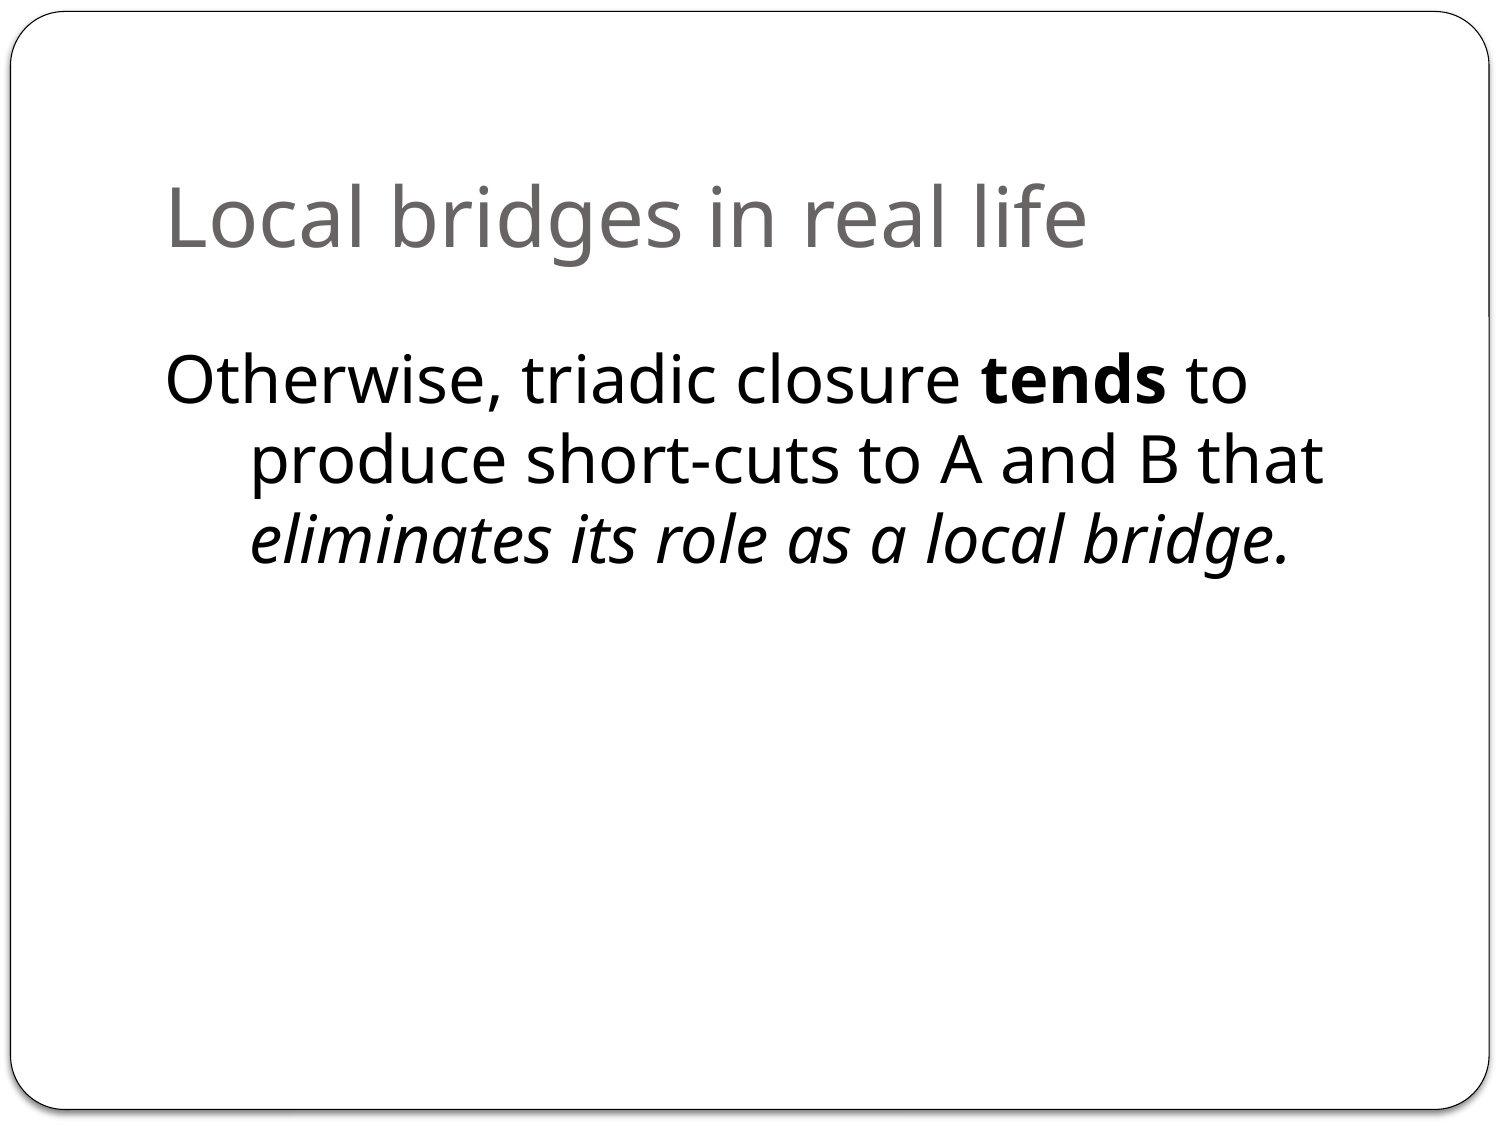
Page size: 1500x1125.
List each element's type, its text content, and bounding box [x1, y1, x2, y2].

title Local bridges in real life [150, 45, 1425, 237]
list Otherwise, triadic closure tends to produce short-cuts to A and B that eliminates its role as a local bridge. [150, 237, 1425, 988]
